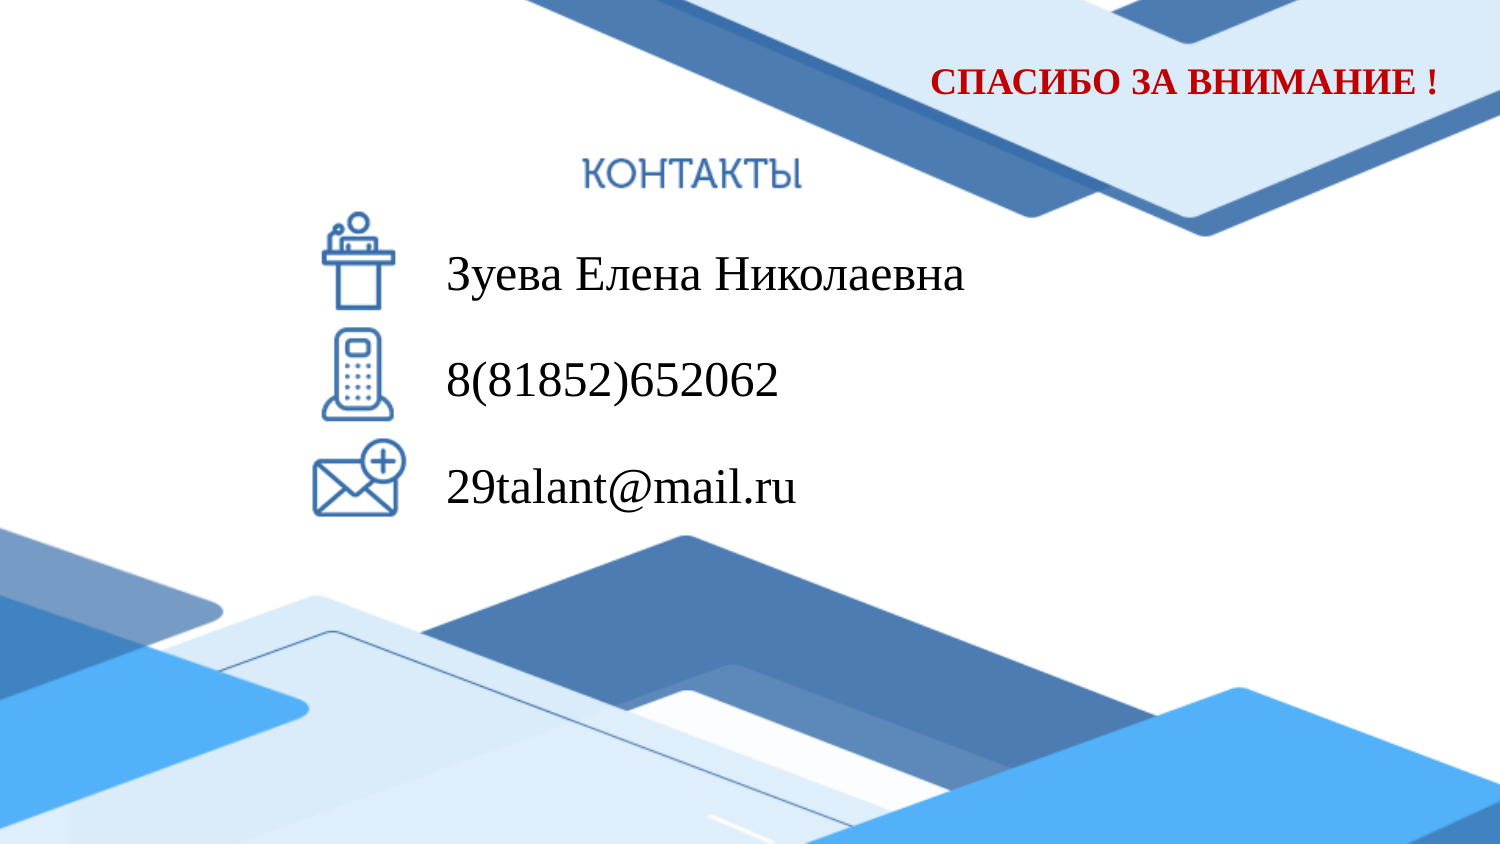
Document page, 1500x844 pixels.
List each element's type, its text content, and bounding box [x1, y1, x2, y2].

list Зуева Елена Николаевна [431, 232, 1176, 316]
text_box СПАСИБО ЗА ВНИМАНИЕ ! [915, 49, 1471, 110]
picture [0, 0, 1500, 844]
list 29talant@mail.ru [431, 445, 1022, 529]
list 8(81852)652062 [431, 339, 1022, 422]
